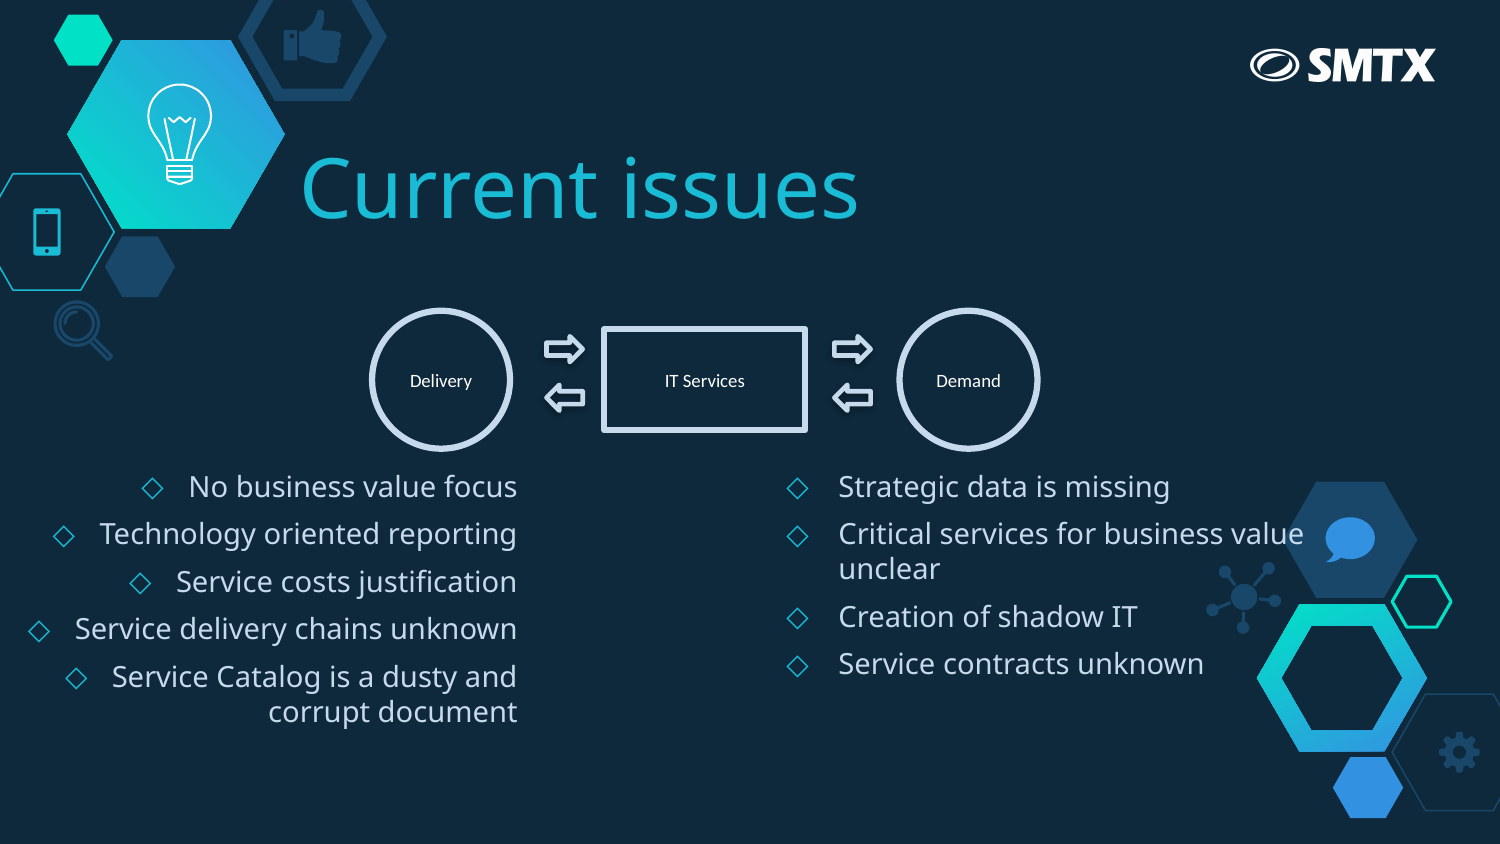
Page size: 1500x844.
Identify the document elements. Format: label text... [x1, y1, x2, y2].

text_box [545, 384, 584, 412]
list No business value focus Technology oriented reporting Service costs justification Service delivery chains unknown Service Catalog is a dusty and corrupt document [0, 453, 533, 833]
picture [1250, 48, 1436, 82]
text_box IT Services [602, 327, 807, 432]
text_box [833, 335, 872, 363]
list Strategic data is missing Critical services for business value unclear Creation of shadow IT Service contracts unknown [748, 453, 1377, 833]
text_box [833, 384, 872, 412]
text_box Delivery [369, 308, 513, 451]
title Current issues [284, 144, 1096, 250]
text_box [545, 335, 584, 363]
text_box Demand [897, 308, 1040, 451]
